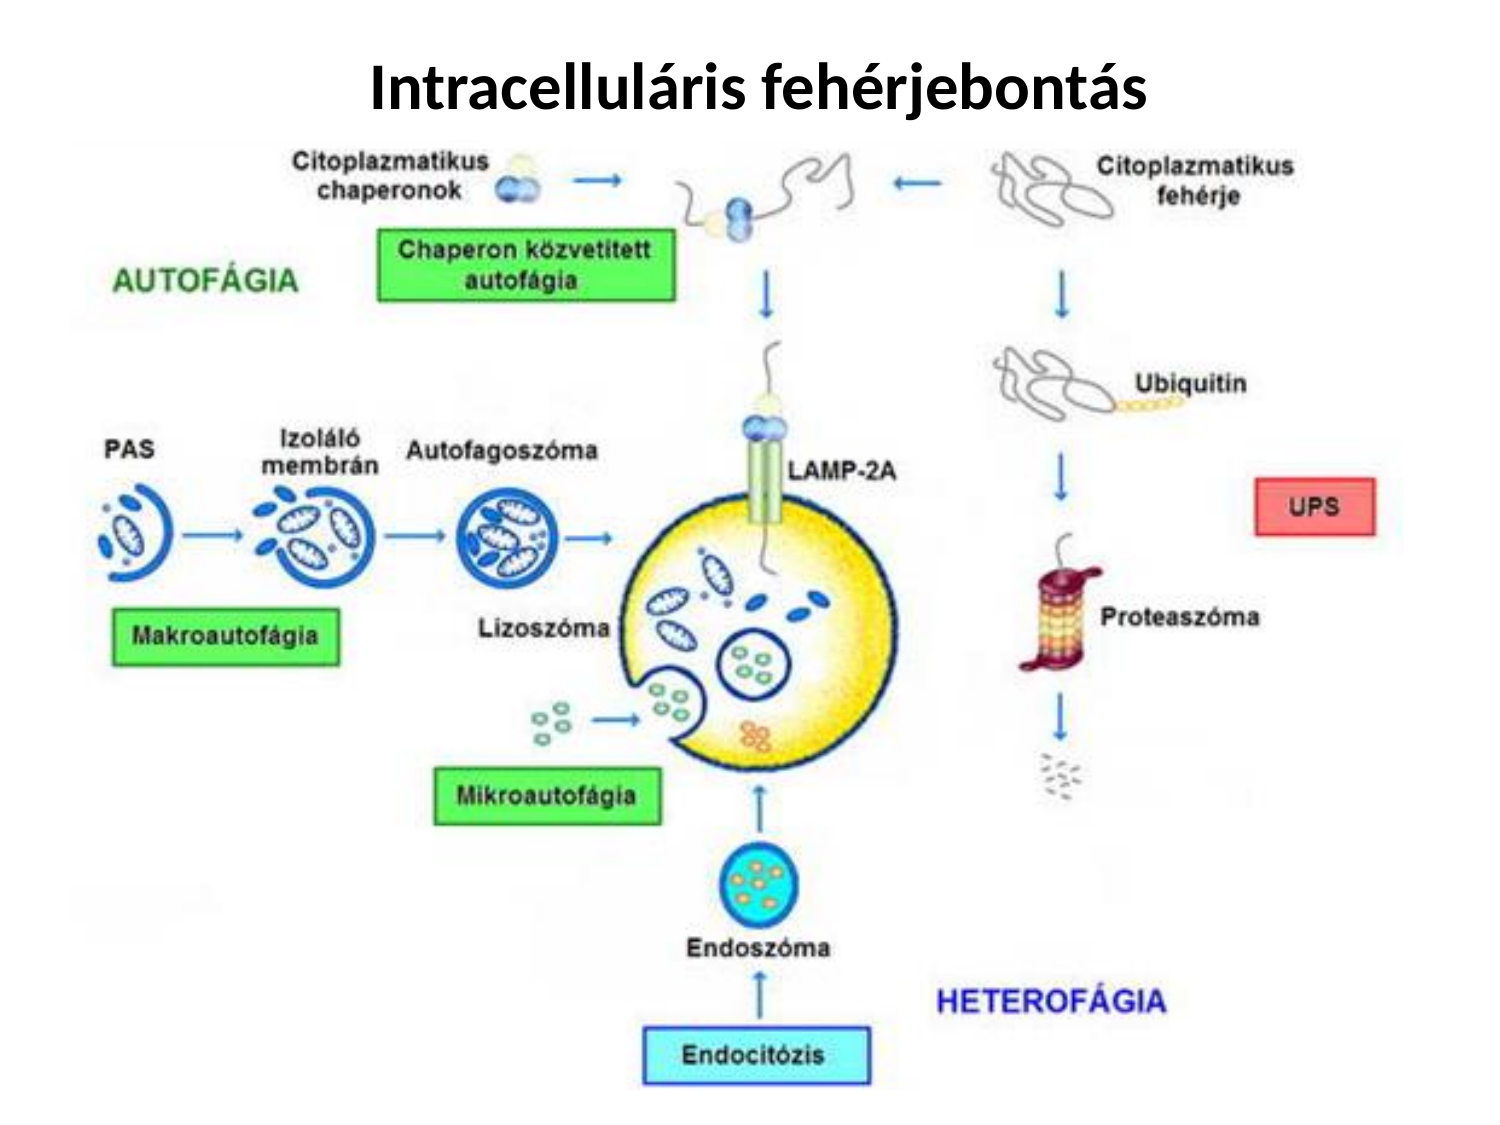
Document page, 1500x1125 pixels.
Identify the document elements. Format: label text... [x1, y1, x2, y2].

picture [70, 140, 1404, 1091]
text_box Intracelluláris fehérjebontás [354, 35, 1164, 130]
